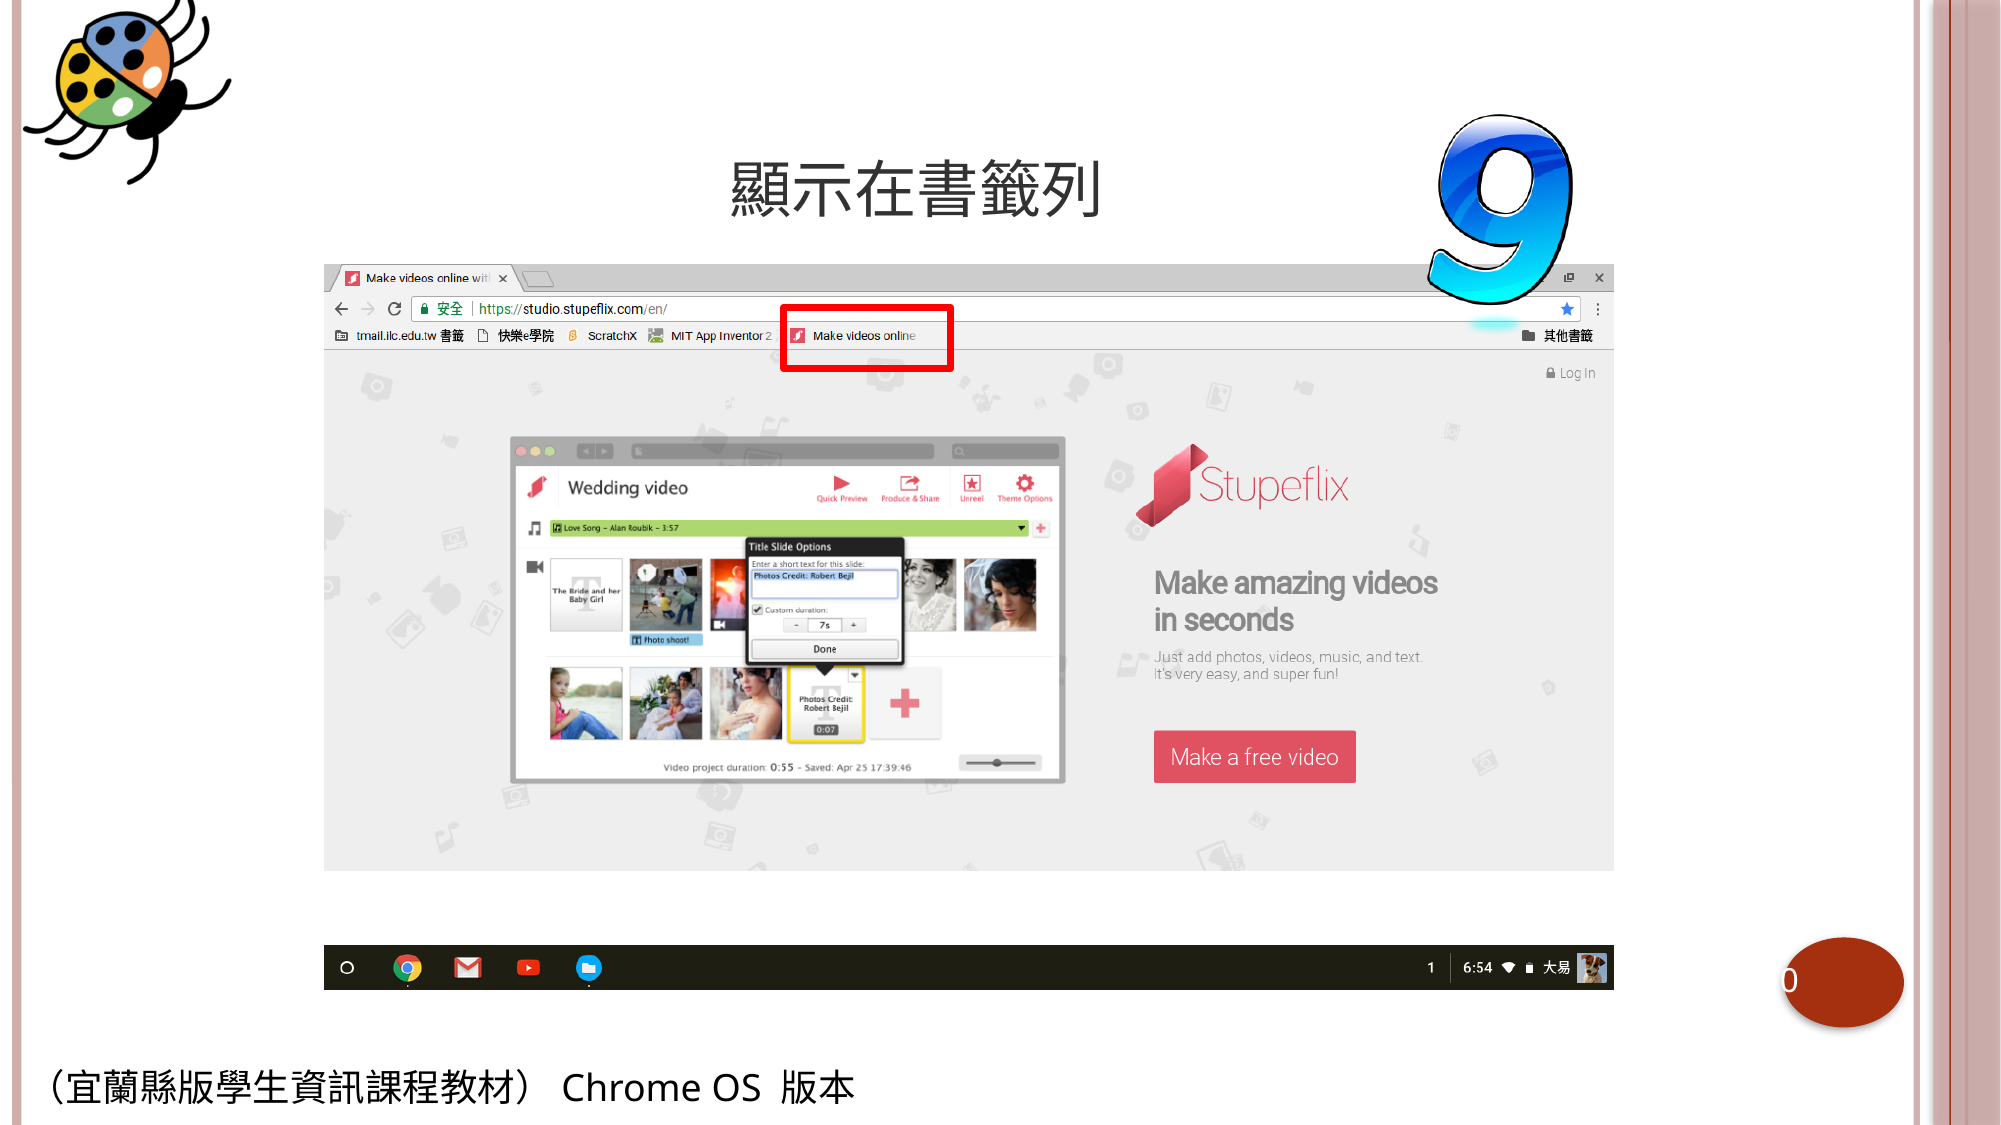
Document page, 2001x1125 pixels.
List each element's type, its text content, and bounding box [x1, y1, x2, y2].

picture [2, 0, 240, 205]
title 顯示在書籤列 [99, 45, 1734, 233]
picture [324, 101, 1615, 990]
